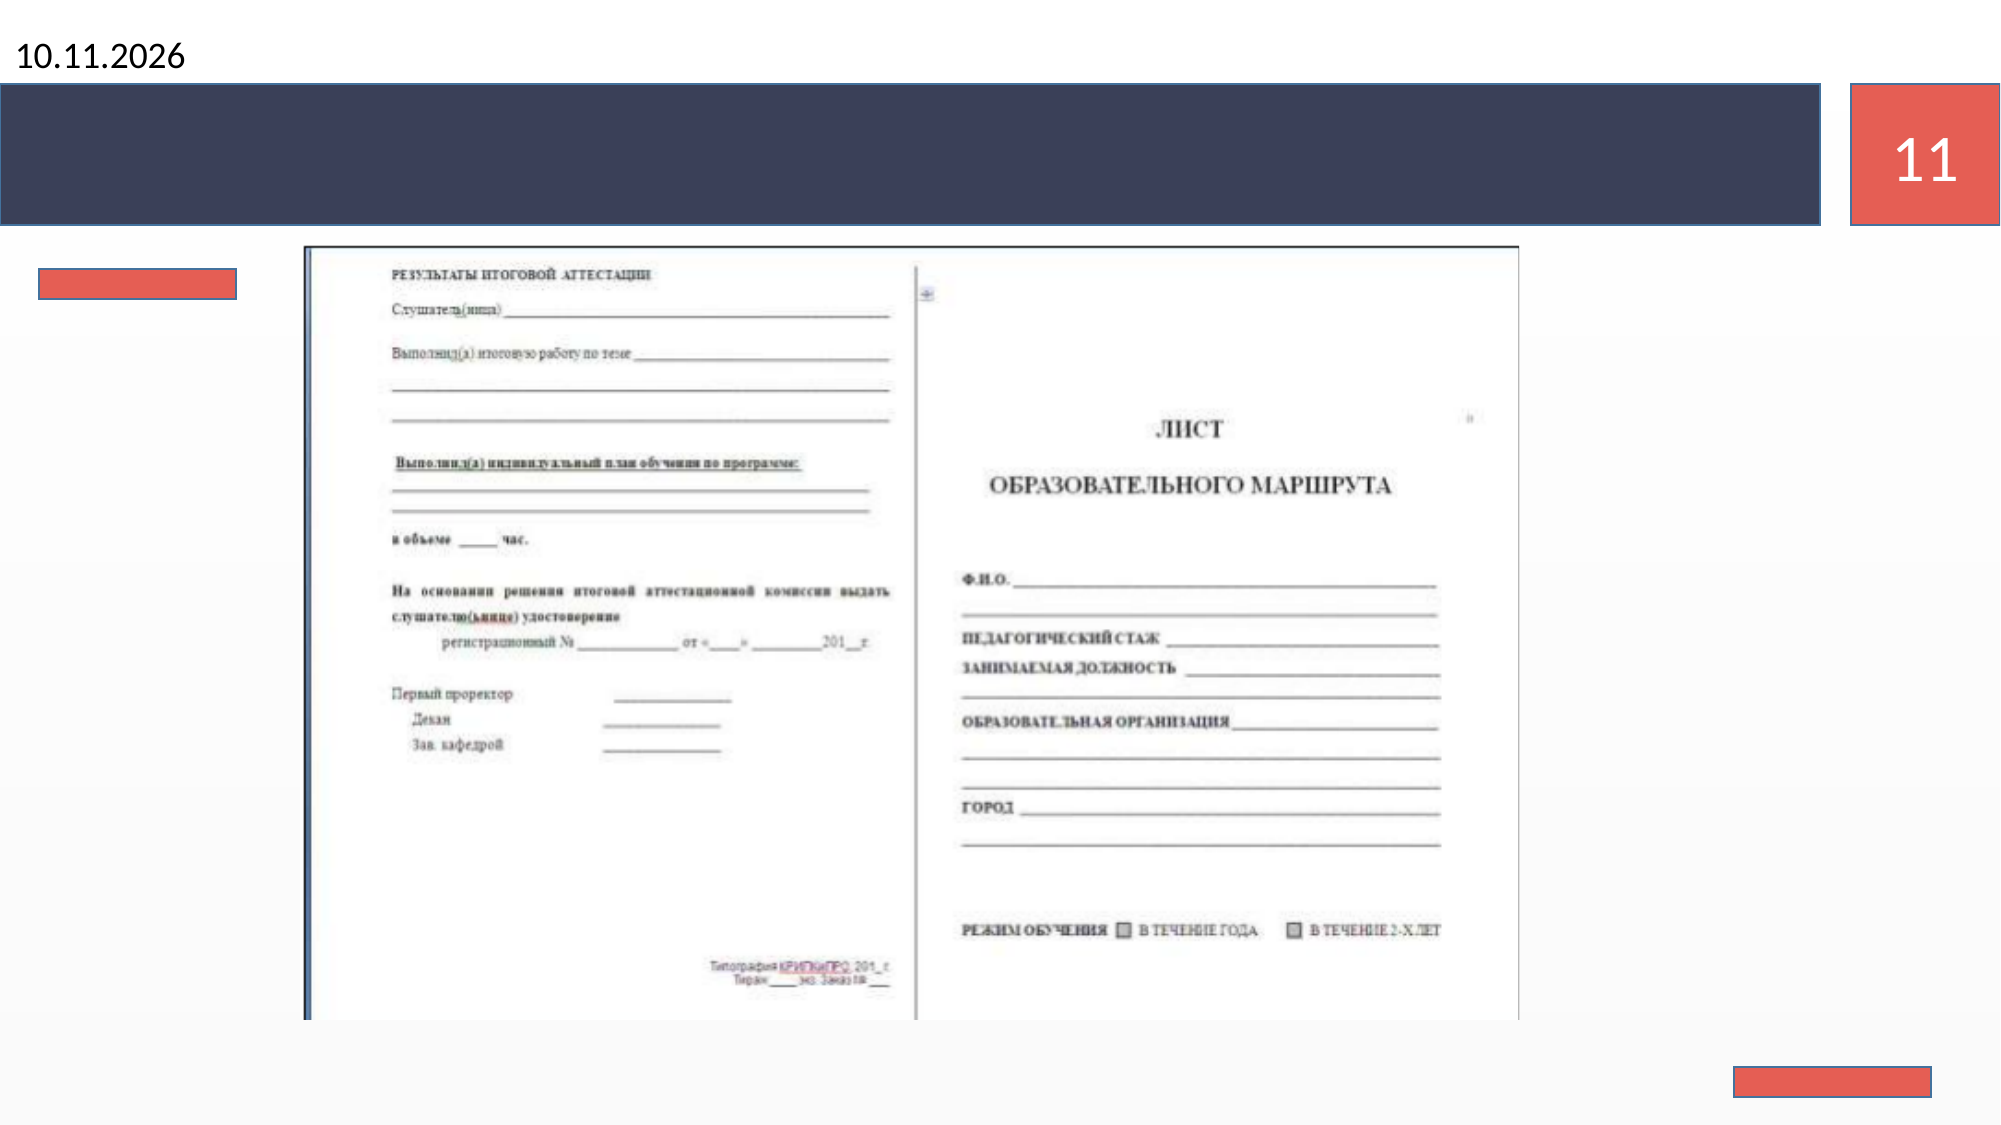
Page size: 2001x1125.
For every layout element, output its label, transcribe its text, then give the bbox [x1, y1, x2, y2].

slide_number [0, 23, 223, 84]
slide_number 11 [1850, 83, 2000, 226]
picture [299, 240, 1520, 1020]
